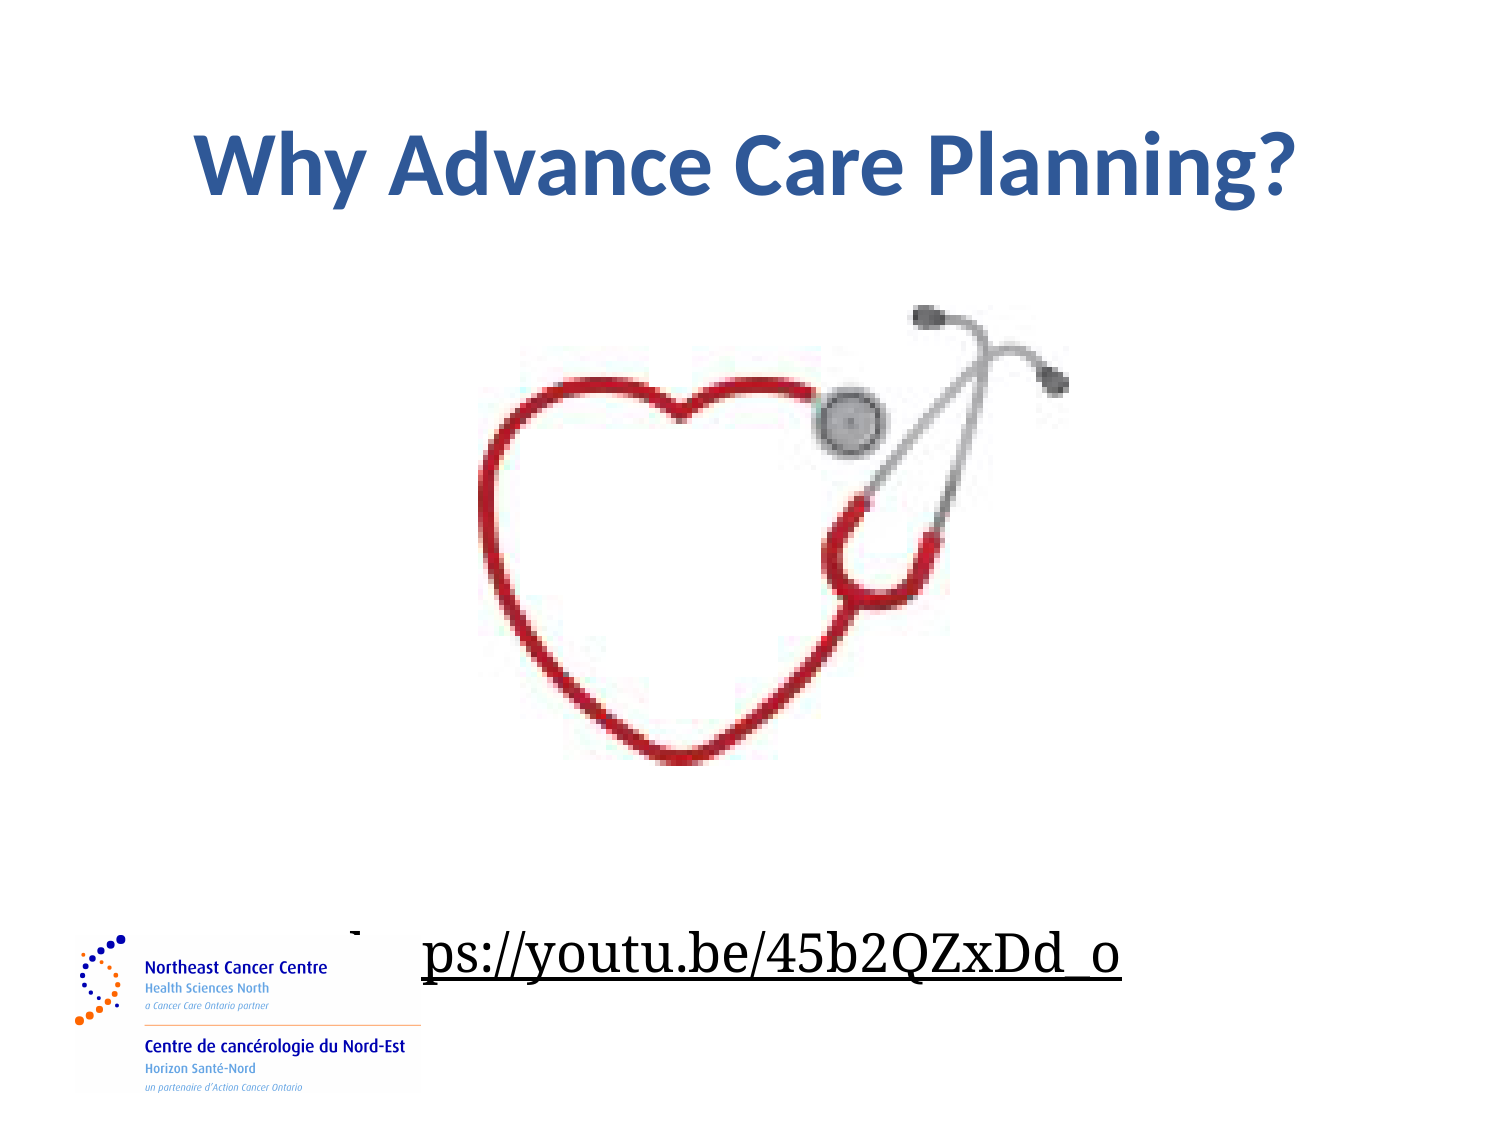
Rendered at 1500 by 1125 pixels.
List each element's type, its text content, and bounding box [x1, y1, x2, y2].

picture [74, 935, 421, 1093]
list https://youtu.be/45b2QZxDd_o [75, 262, 1425, 1005]
title Why Advance Care Planning? [72, 3, 1423, 315]
picture [478, 304, 1070, 767]
